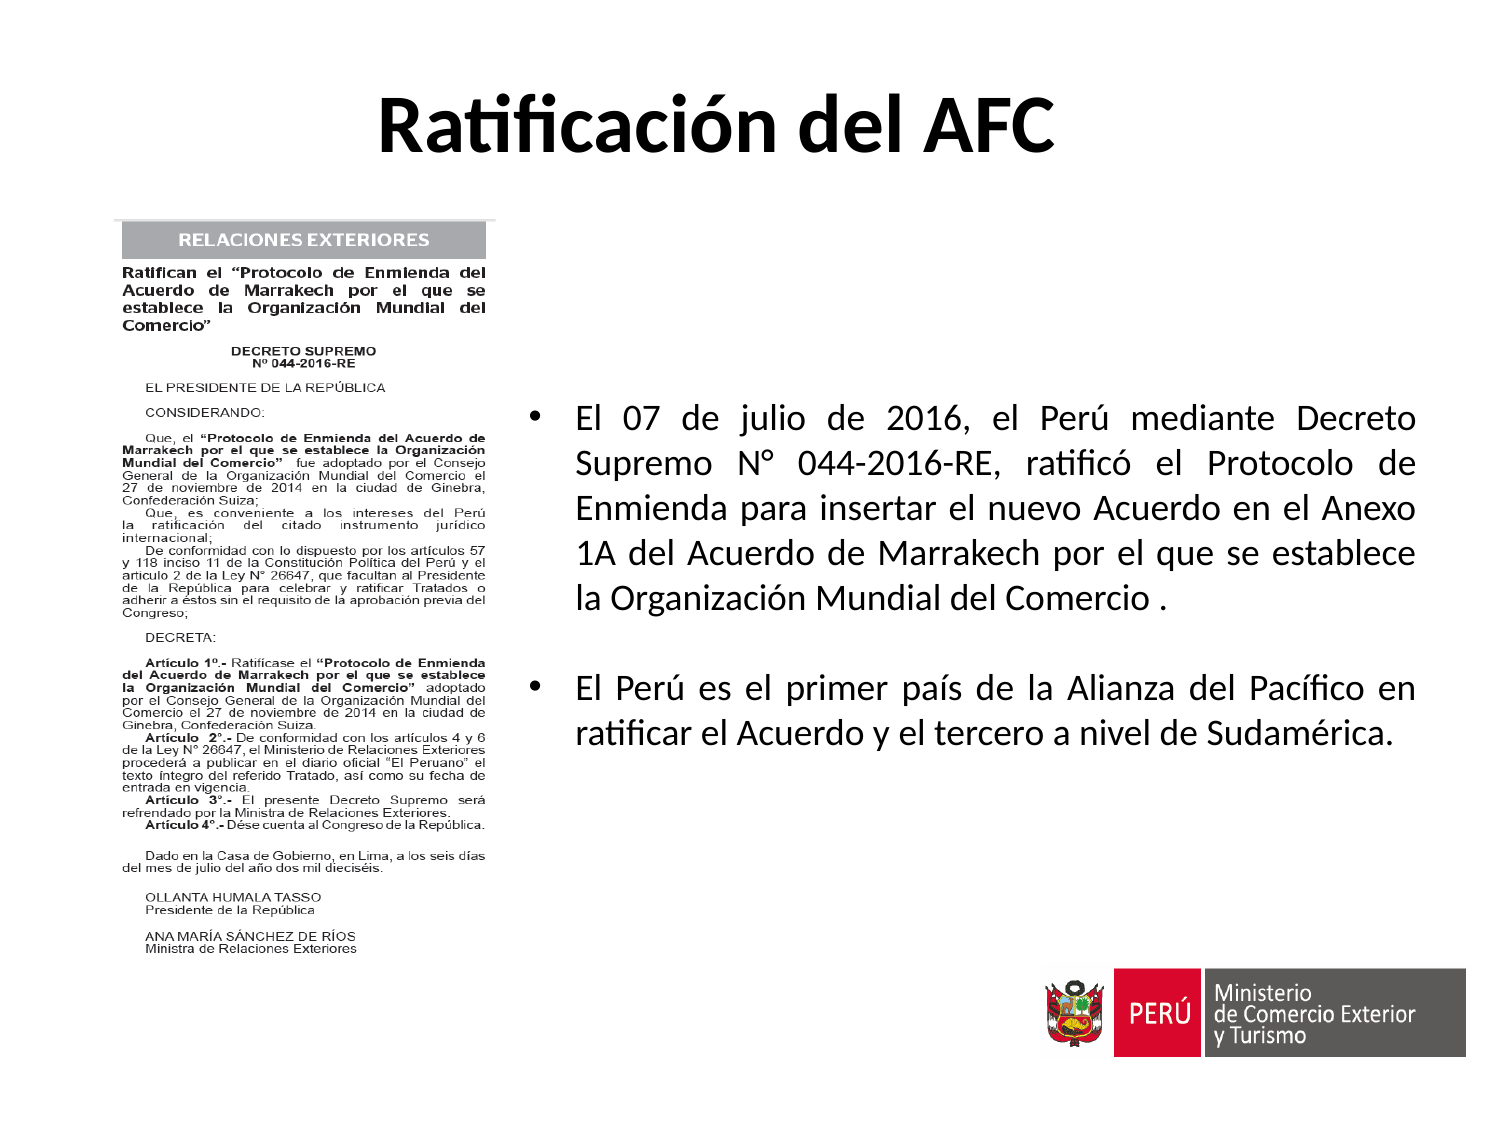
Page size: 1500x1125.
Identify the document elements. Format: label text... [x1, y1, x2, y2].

picture [113, 219, 496, 969]
picture [1040, 962, 1471, 1061]
title Ratificación del AFC [218, 78, 1235, 161]
text_box El 07 de julio de 2016, el Perú mediante Decreto Supremo N° 044-2016-RE, ratificó el Protocolo de Enmienda para insertar el nuevo Acuerdo en el Anexo 1A del Acuerdo de Marrakech por el que se establece la Organización Mundial del Comercio . El Perú es el primer país de la Alianza del Pacífico en ratificar el Acuerdo y el tercero a nivel de Sudamérica. [513, 385, 1432, 760]
